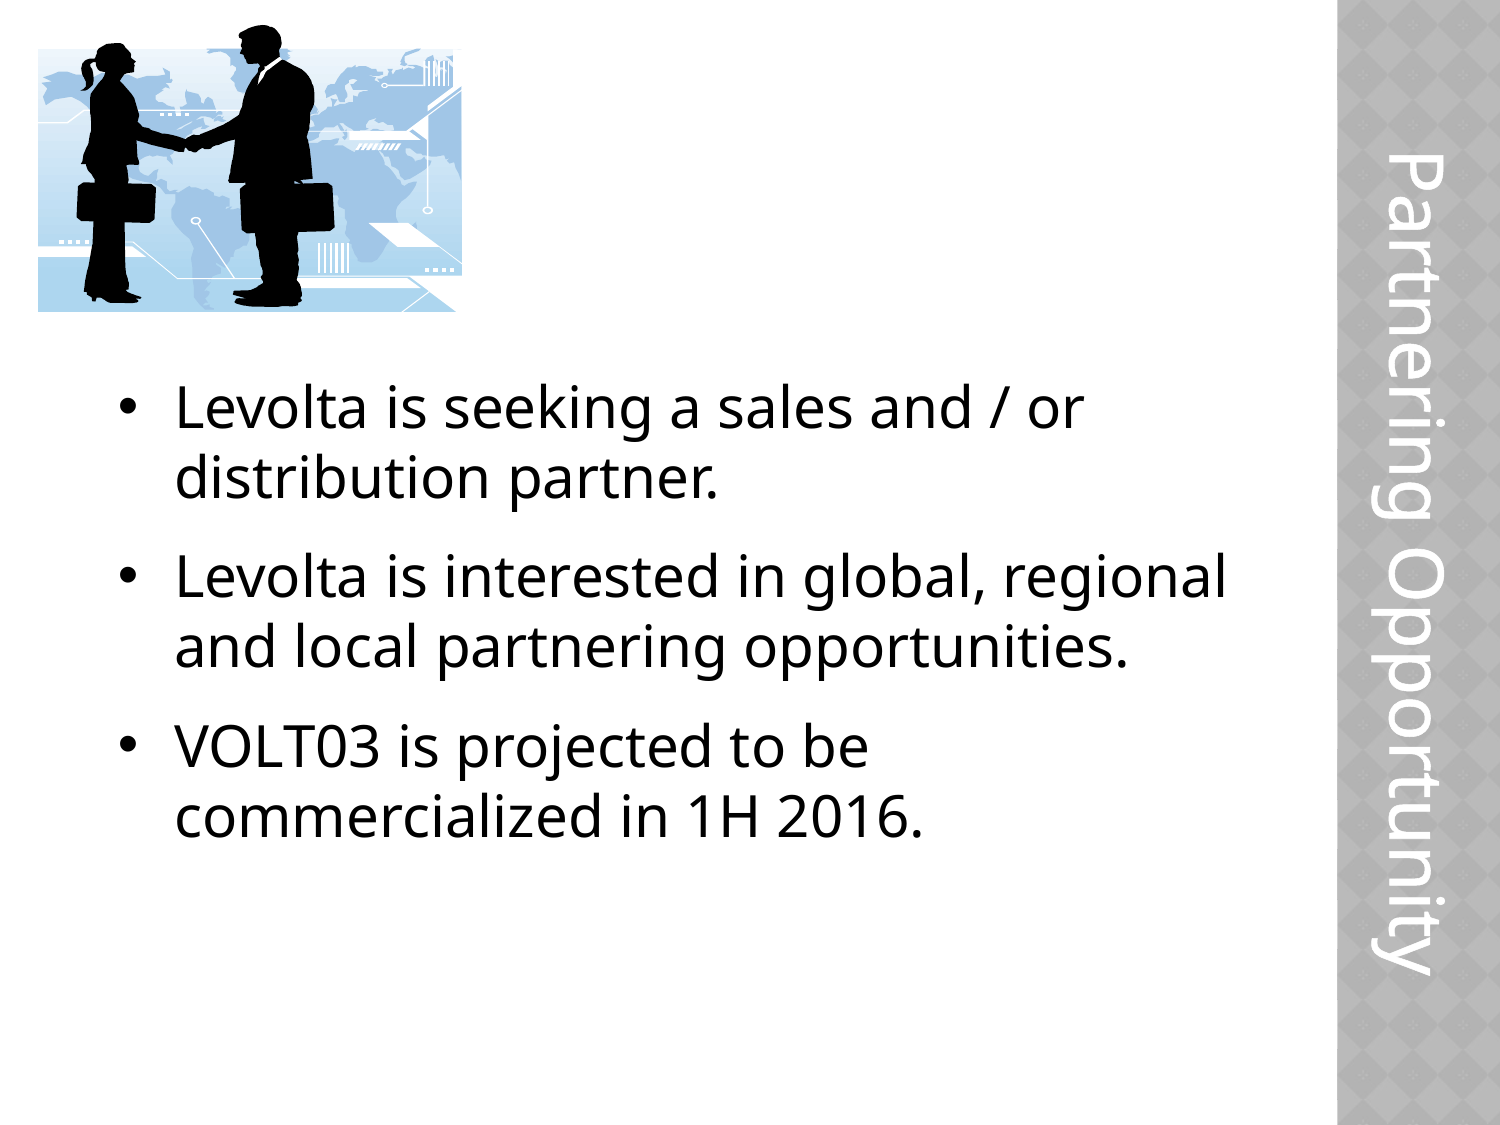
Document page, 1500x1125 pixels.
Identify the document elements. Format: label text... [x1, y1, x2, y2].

text_box Partnering Opportunity [1367, 0, 1473, 1124]
picture [37, 24, 463, 313]
text_box Levolta is seeking a sales and / or distribution partner. Levolta is interested in global, regional and local partnering opportunities. VOLT03 is projected to be commercialized in 1H 2016. [37, 362, 1313, 938]
